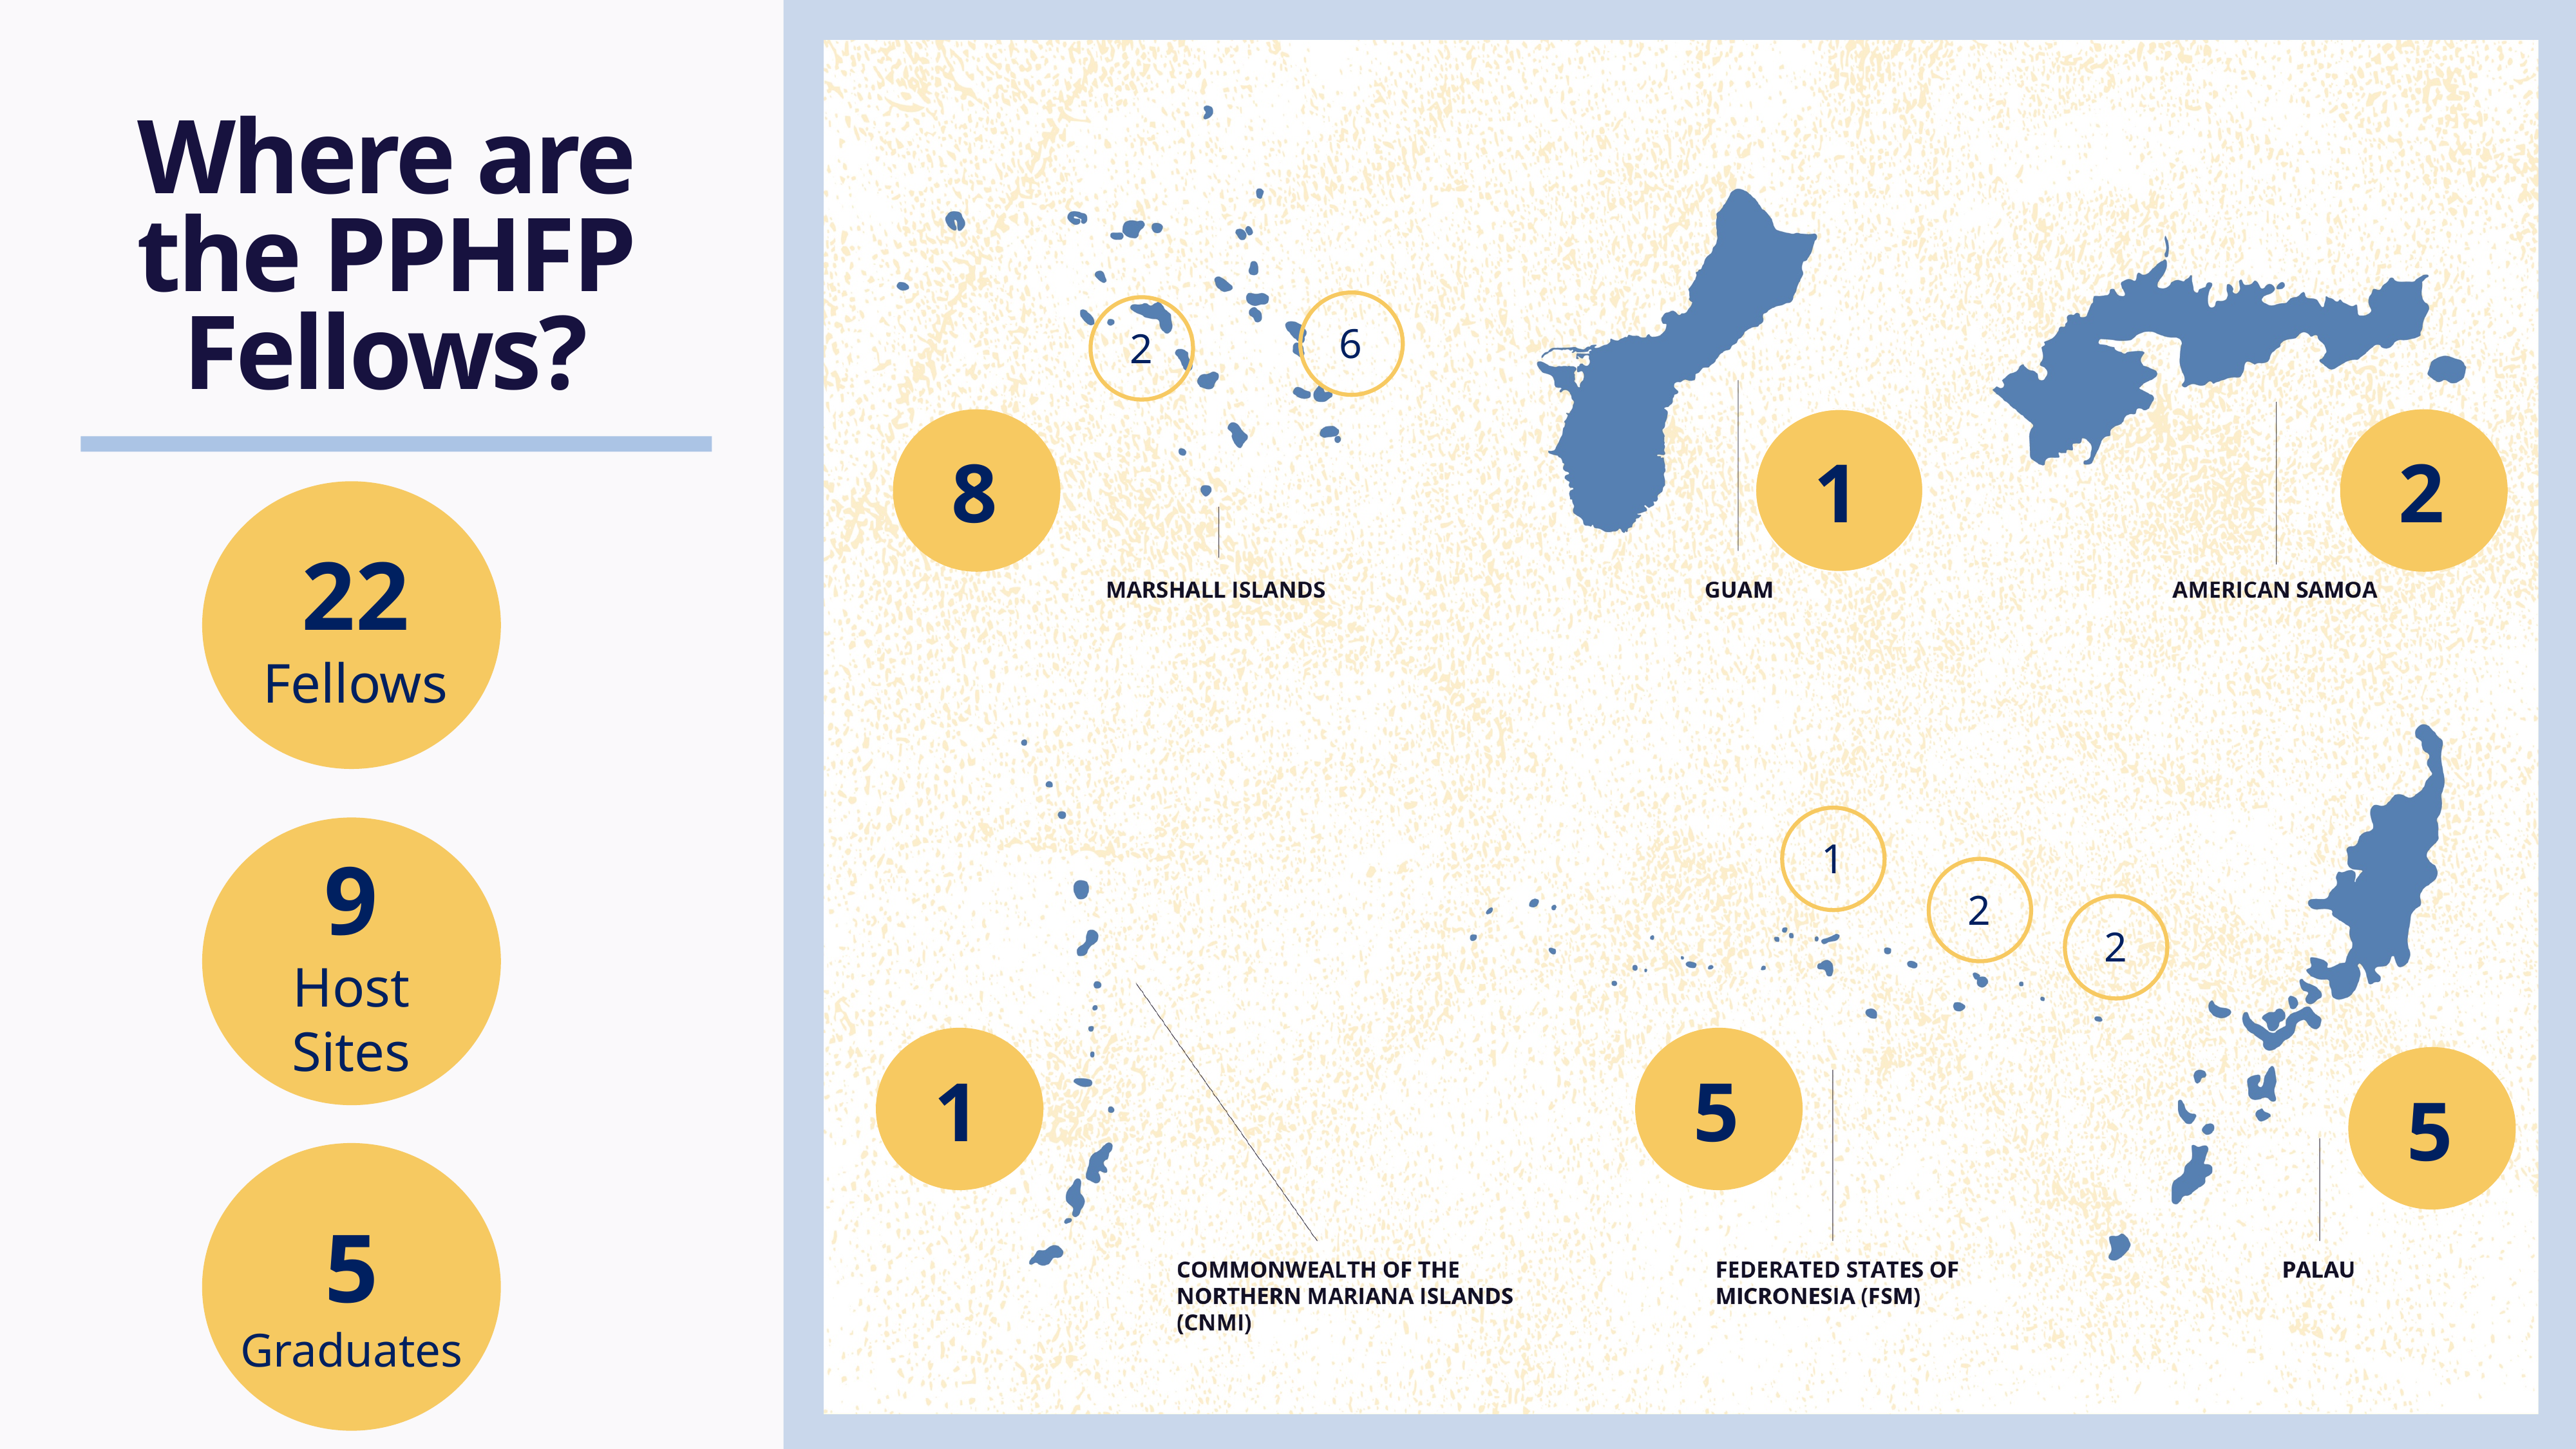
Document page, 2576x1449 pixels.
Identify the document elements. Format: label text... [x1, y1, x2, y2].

picture [823, 40, 2539, 1414]
text_box [231, 1142, 473, 1202]
text_box 22 Fellows [247, 531, 464, 719]
text_box [202, 862, 243, 1060]
text_box [202, 481, 501, 770]
text_box [80, 436, 712, 452]
text_box [202, 1215, 222, 1359]
text_box 5 Graduates [222, 1202, 480, 1381]
text_box [280, 1088, 423, 1106]
text_box 9 Host Sites [243, 835, 460, 1088]
text_box [281, 817, 422, 835]
text_box [238, 1381, 464, 1431]
text_box [480, 1214, 501, 1359]
text_box [783, 0, 2576, 1449]
text_box [460, 862, 501, 1061]
text_box Where are the PPHFP Fellows? [95, 109, 676, 415]
